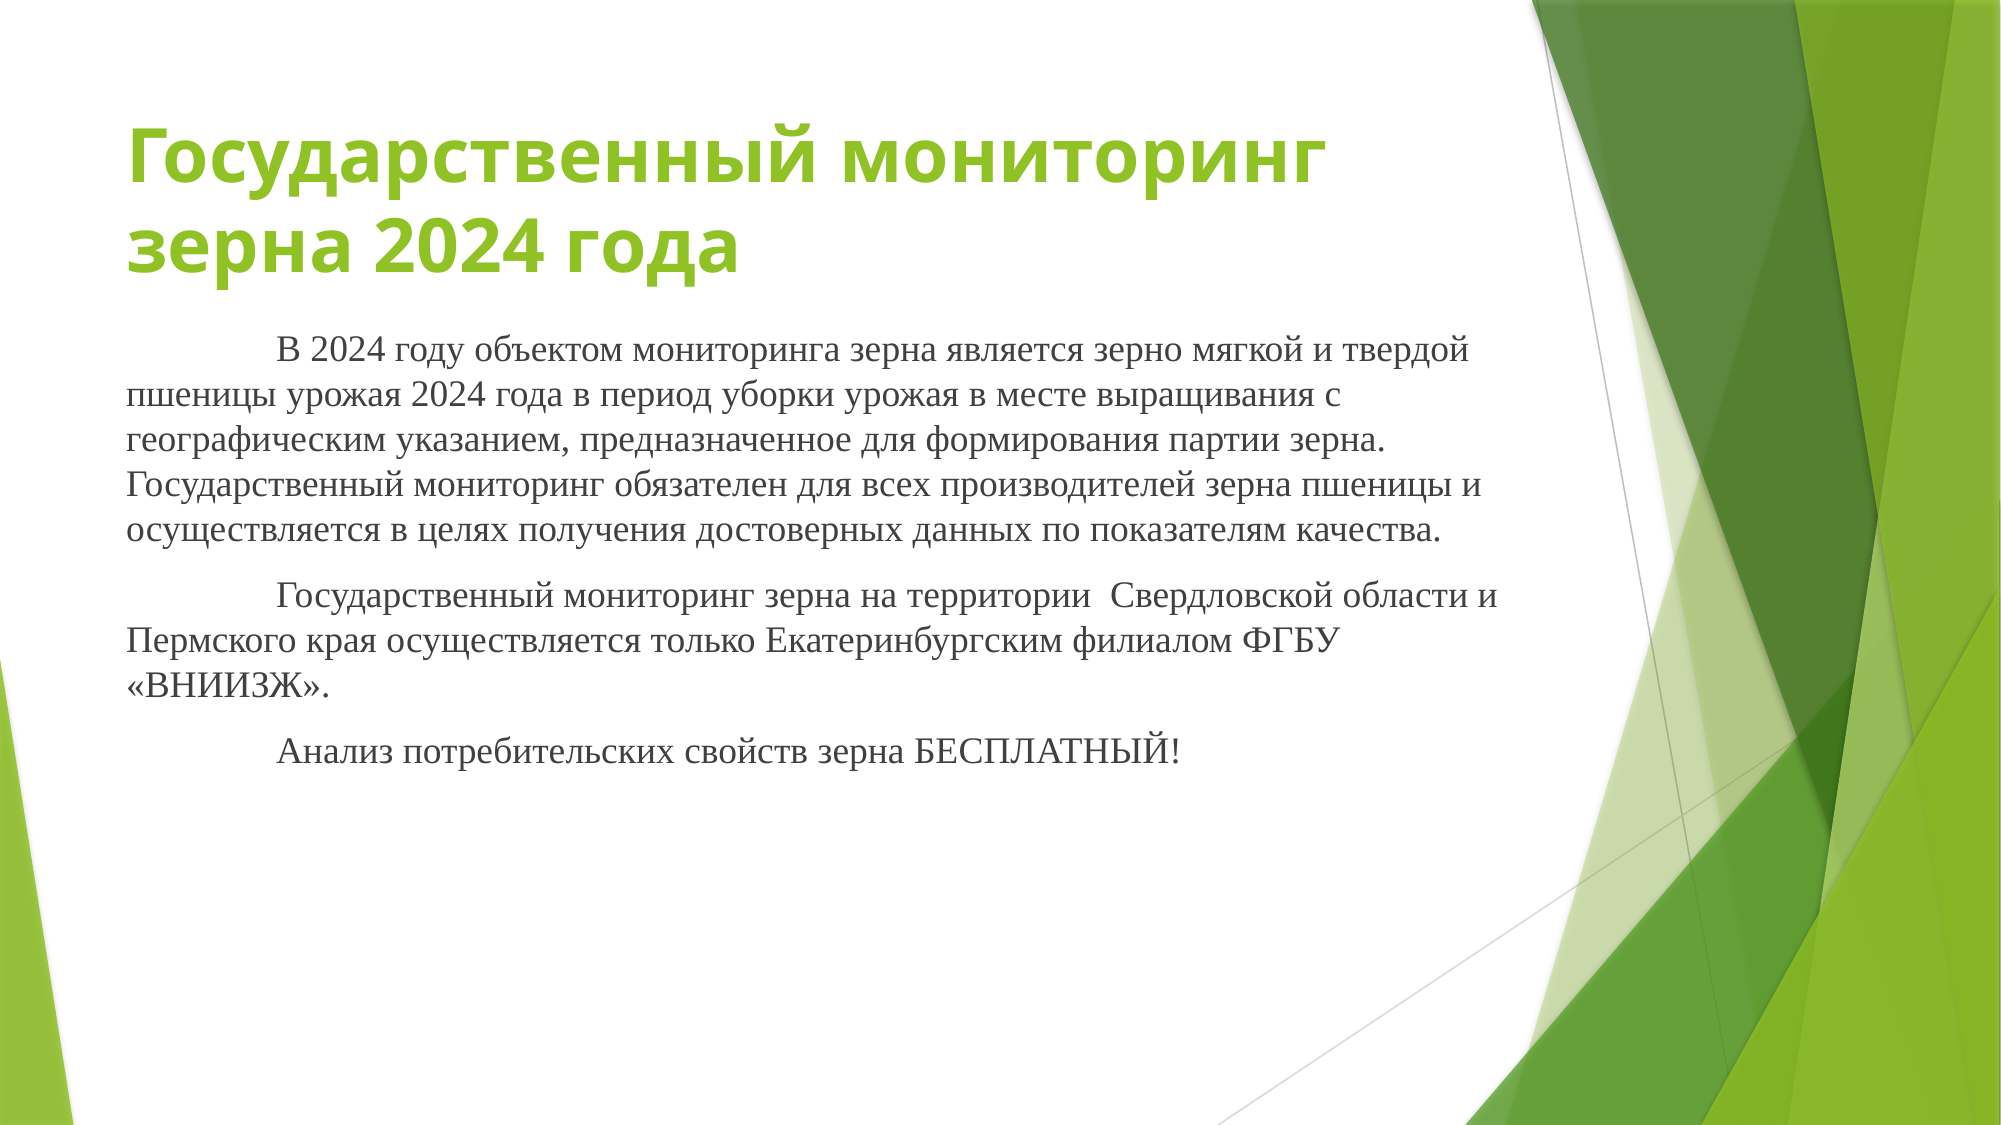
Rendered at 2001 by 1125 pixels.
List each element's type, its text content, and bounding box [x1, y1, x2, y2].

list В 2024 году объектом мониторинга зерна является зерно мягкой и твердой пшеницы урожая 2024 года в период уборки урожая в месте выращивания с географическим указанием, предназначенное для формирования партии зерна. Государственный мониторинг обязателен для всех производителей зерна пшеницы и осуществляется в целях получения достоверных данных по показателям качества. Государственный мониторинг зерна на территории Свердловской области и Пермского края осуществляется только Екатеринбургским филиалом ФГБУ «ВНИИЗЖ». Анализ потребительских свойств зерна БЕСПЛАТНЫЙ! [111, 316, 1522, 954]
title Государственный мониторинг зерна 2024 года [111, 99, 1522, 316]
